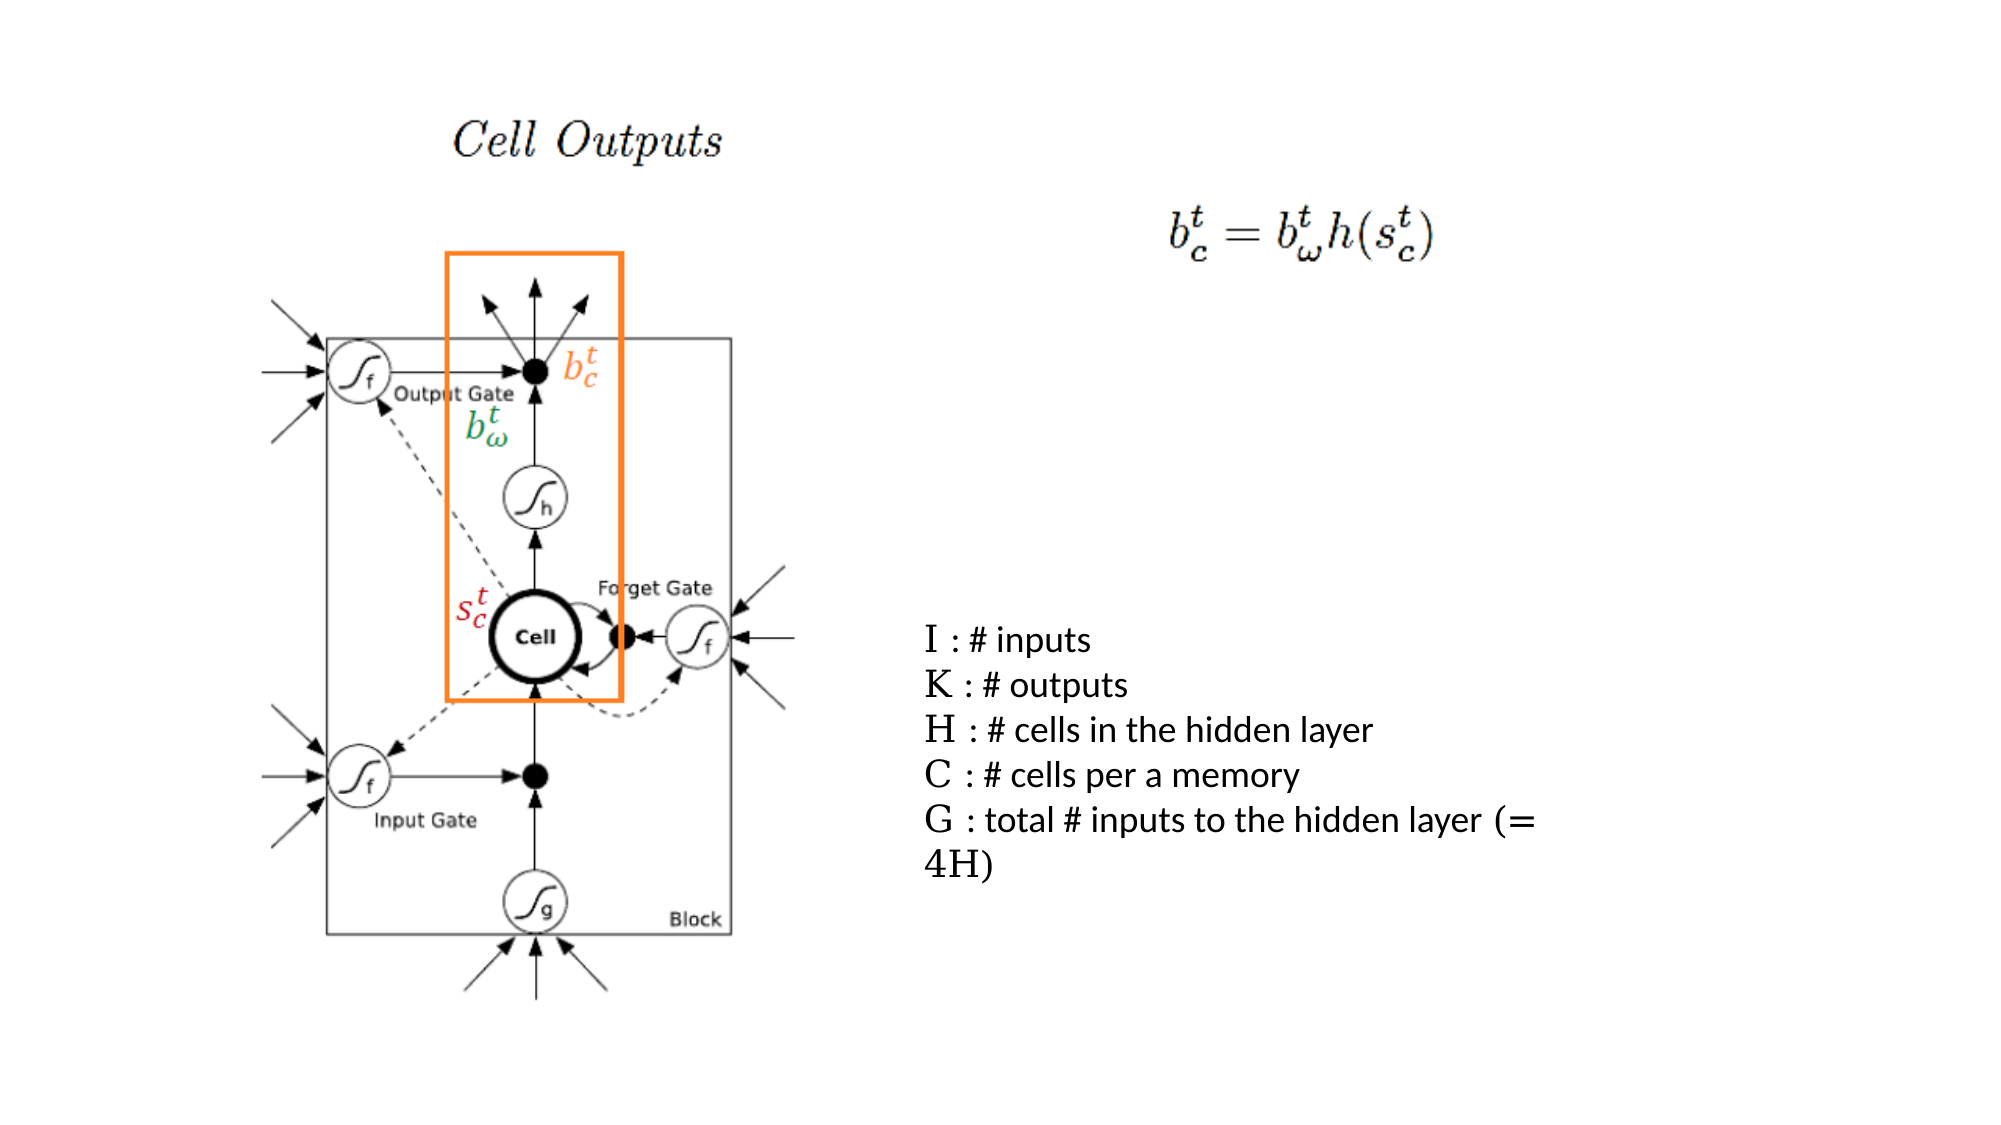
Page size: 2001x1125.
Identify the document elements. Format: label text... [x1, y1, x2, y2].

picture [234, 115, 1484, 1027]
text_box I : # inputs K : # outputs H : # cells in the hidden layer C : # cells per a memory G : total # inputs to the hidden layer (= 4H) [909, 607, 1609, 893]
